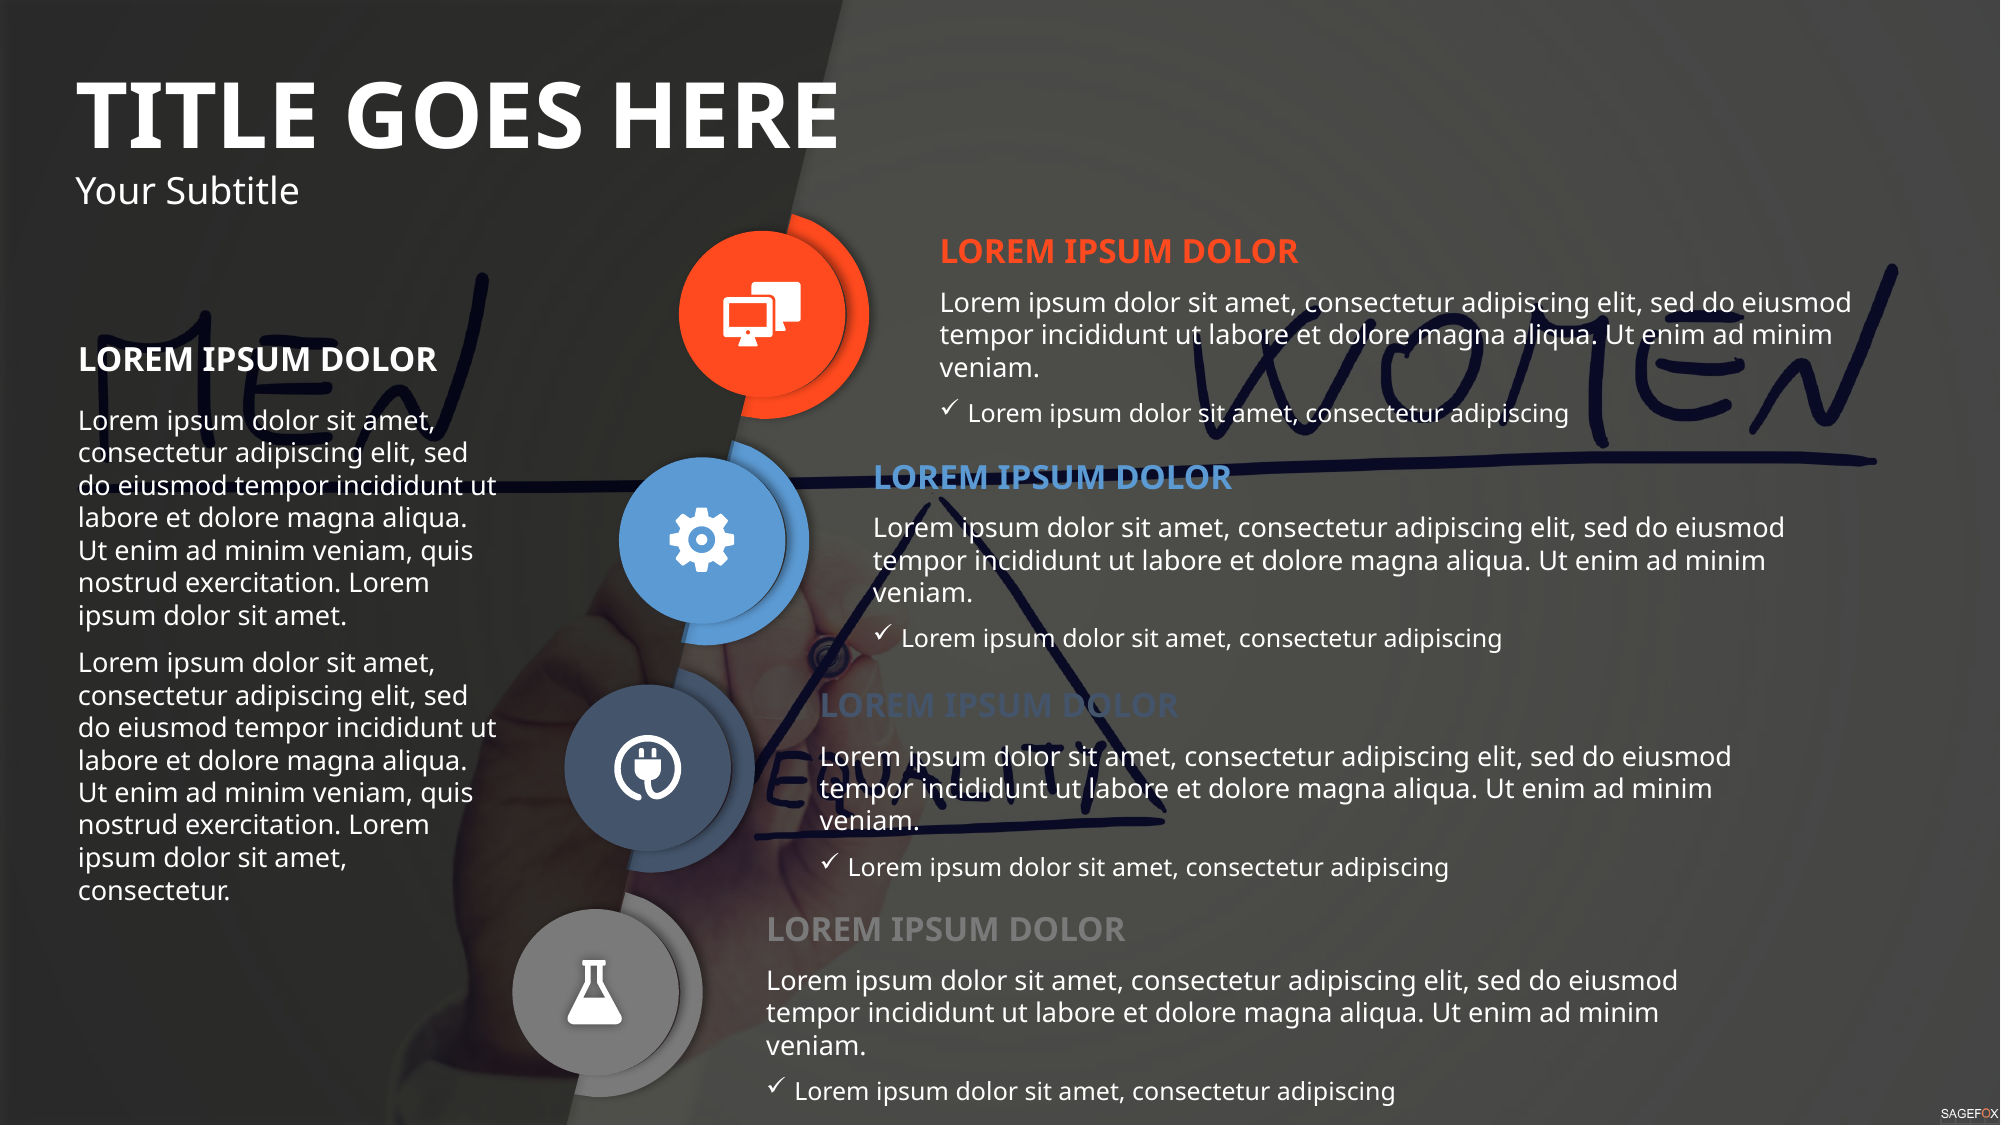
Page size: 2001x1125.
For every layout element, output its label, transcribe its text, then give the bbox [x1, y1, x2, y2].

text_box [0, 0, 845, 1125]
text_box [511, 908, 680, 1077]
text_box [697, 444, 811, 647]
text_box [641, 670, 756, 874]
text_box LOREM IPSUM DOLOR Lorem ipsum dolor sit amet, consectetur adipiscing elit, sed do eiusmod tempor incididunt ut labore et dolore magna aliqua. Ut enim ad minim veniam. Lorem ipsum dolor sit amet, consectetur adipiscing [751, 901, 1772, 1113]
text_box LOREM IPSUM DOLOR Lorem ipsum dolor sit amet, consectetur adipiscing elit, sed do eiusmod tempor incididunt ut labore et dolore magna aliqua. Ut enim ad minim veniam. Lorem ipsum dolor sit amet, consectetur adipiscing [804, 677, 1825, 889]
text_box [669, 507, 735, 572]
picture [1940, 0, 2001, 1125]
text_box LOREM IPSUM DOLOR Lorem ipsum dolor sit amet, consectetur adipiscing elit, sed do eiusmod tempor incididunt ut labore et dolore magna aliqua. Ut enim ad minim veniam. Lorem ipsum dolor sit amet, consectetur adipiscing [858, 448, 1879, 661]
text_box [752, 220, 871, 420]
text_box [614, 735, 682, 801]
text_box [563, 683, 732, 853]
text_box TITLE GOES HERE Your Subtitle [60, 49, 1036, 220]
text_box [563, 955, 625, 1032]
text_box LOREM IPSUM DOLOR Lorem ipsum dolor sit amet, consectetur adipiscing elit, sed do eiusmod tempor incididunt ut labore et dolore magna aliqua. Ut enim ad minim veniam, quis nostrud exercitation. Lorem ipsum dolor sit amet. Lorem ipsum dolor sit amet, consectetur adipiscing elit, sed do eiusmod tempor incididunt ut labore et dolore magna aliqua. Ut enim ad minim veniam, quis nostrud exercitation. Lorem ipsum dolor sit amet, consectetur. [63, 330, 515, 913]
text_box [677, 229, 847, 399]
text_box LOREM IPSUM DOLOR Lorem ipsum dolor sit amet, consectetur adipiscing elit, sed do eiusmod tempor incididunt ut labore et dolore magna aliqua. Ut enim ad minim veniam. Lorem ipsum dolor sit amet, consectetur adipiscing [924, 223, 1945, 435]
text_box [567, 960, 622, 1025]
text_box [723, 281, 801, 347]
text_box [617, 456, 787, 625]
text_box [586, 894, 704, 1099]
